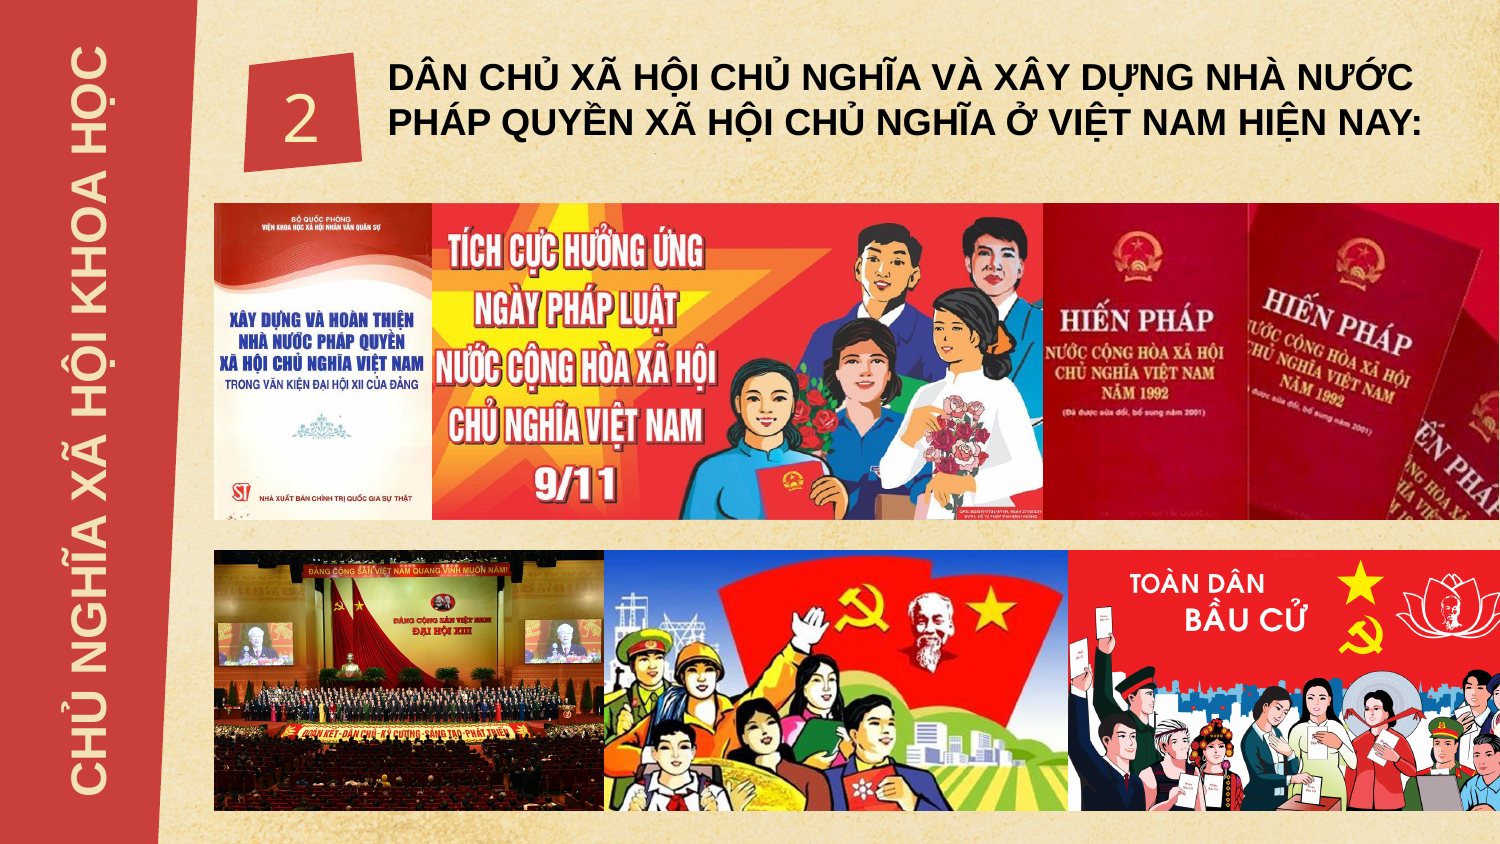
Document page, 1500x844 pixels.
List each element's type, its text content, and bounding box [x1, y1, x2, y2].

title CHỦ NGHĨA XÃ HỘI KHOA HỌC [41, 0, 142, 844]
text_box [243, 37, 1471, 176]
picture [159, 0, 1500, 844]
